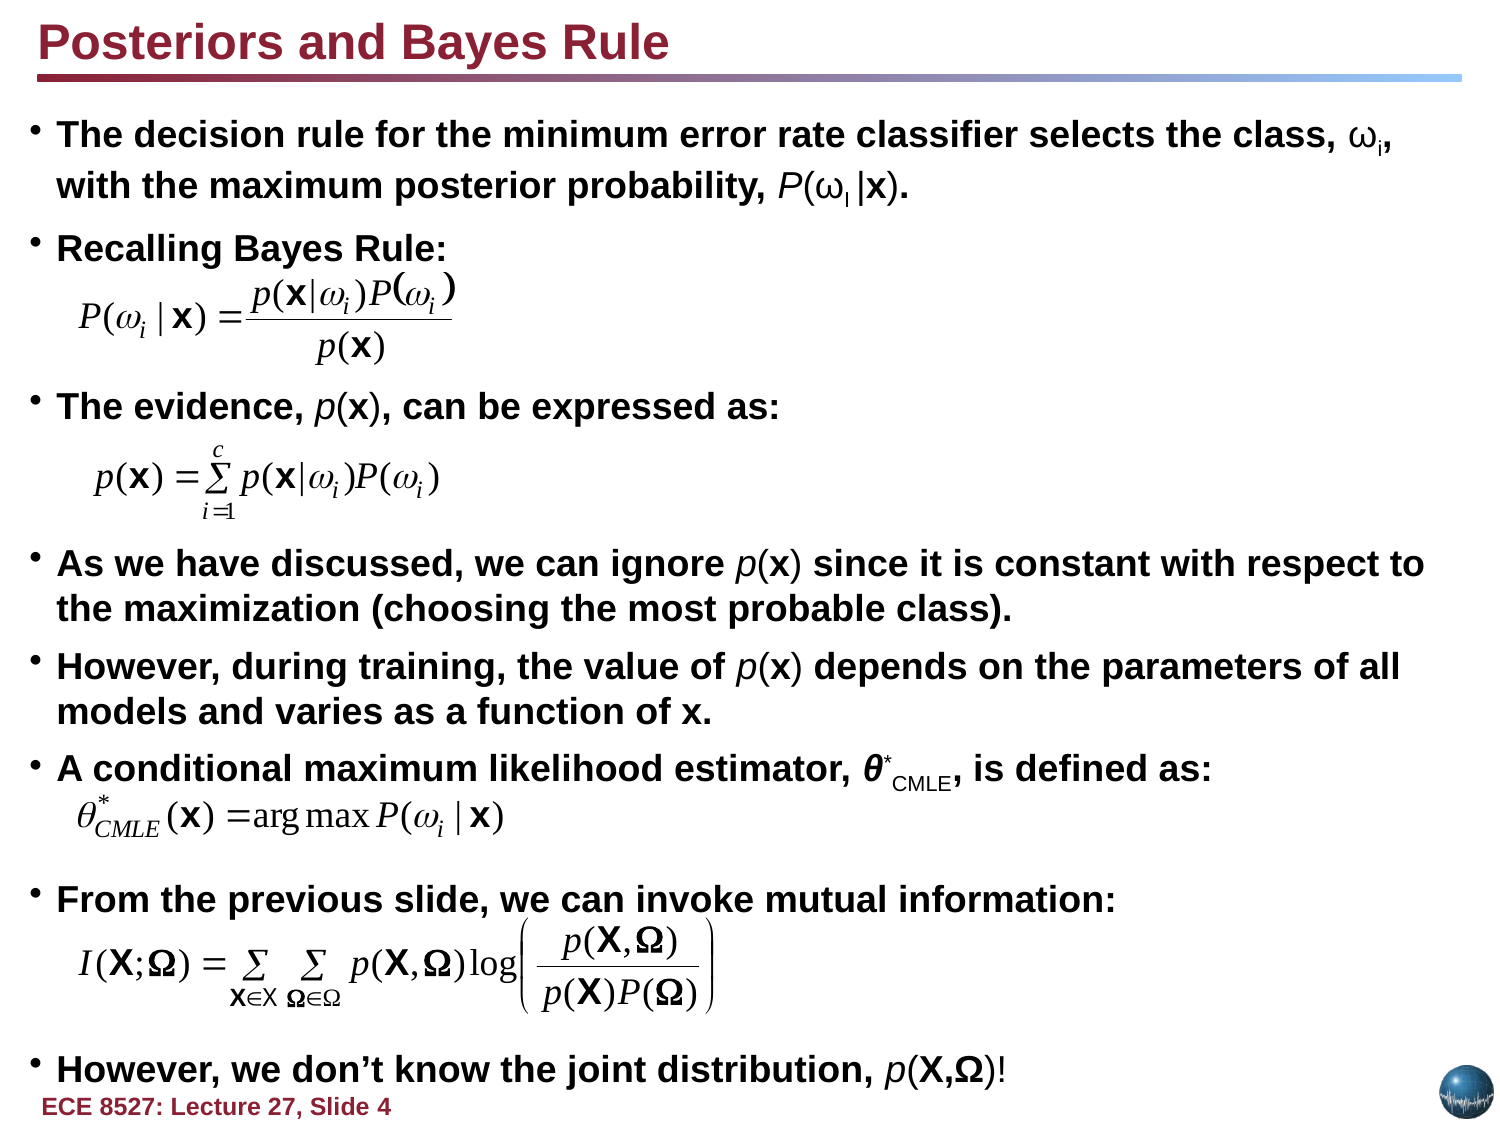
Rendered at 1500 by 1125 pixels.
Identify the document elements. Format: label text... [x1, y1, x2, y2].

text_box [73, 785, 510, 843]
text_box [86, 432, 444, 527]
text_box Posteriors and Bayes Rule [37, 9, 1163, 70]
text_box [73, 912, 722, 1020]
picture [1439, 1065, 1494, 1119]
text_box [73, 272, 458, 371]
text_box The decision rule for the minimum error rate classifier selects the class, ωi, with the maximum posterior probability, P(ωI |x). Recalling Bayes Rule: The evidence, p(x), can be expressed as: As we have discussed, we can ignore p(x) since it is constant with respect to the maximization (choosing the most probable class). However, during training, the value of p(x) depends on the parameters of all models and varies as a function of x. A conditional maximum likelihood estimator, θ*CMLE, is defined as: From the previous slide, we can invoke mutual information: However, we don’t know the joint distribution, p(X,Ω)! [29, 109, 1463, 999]
